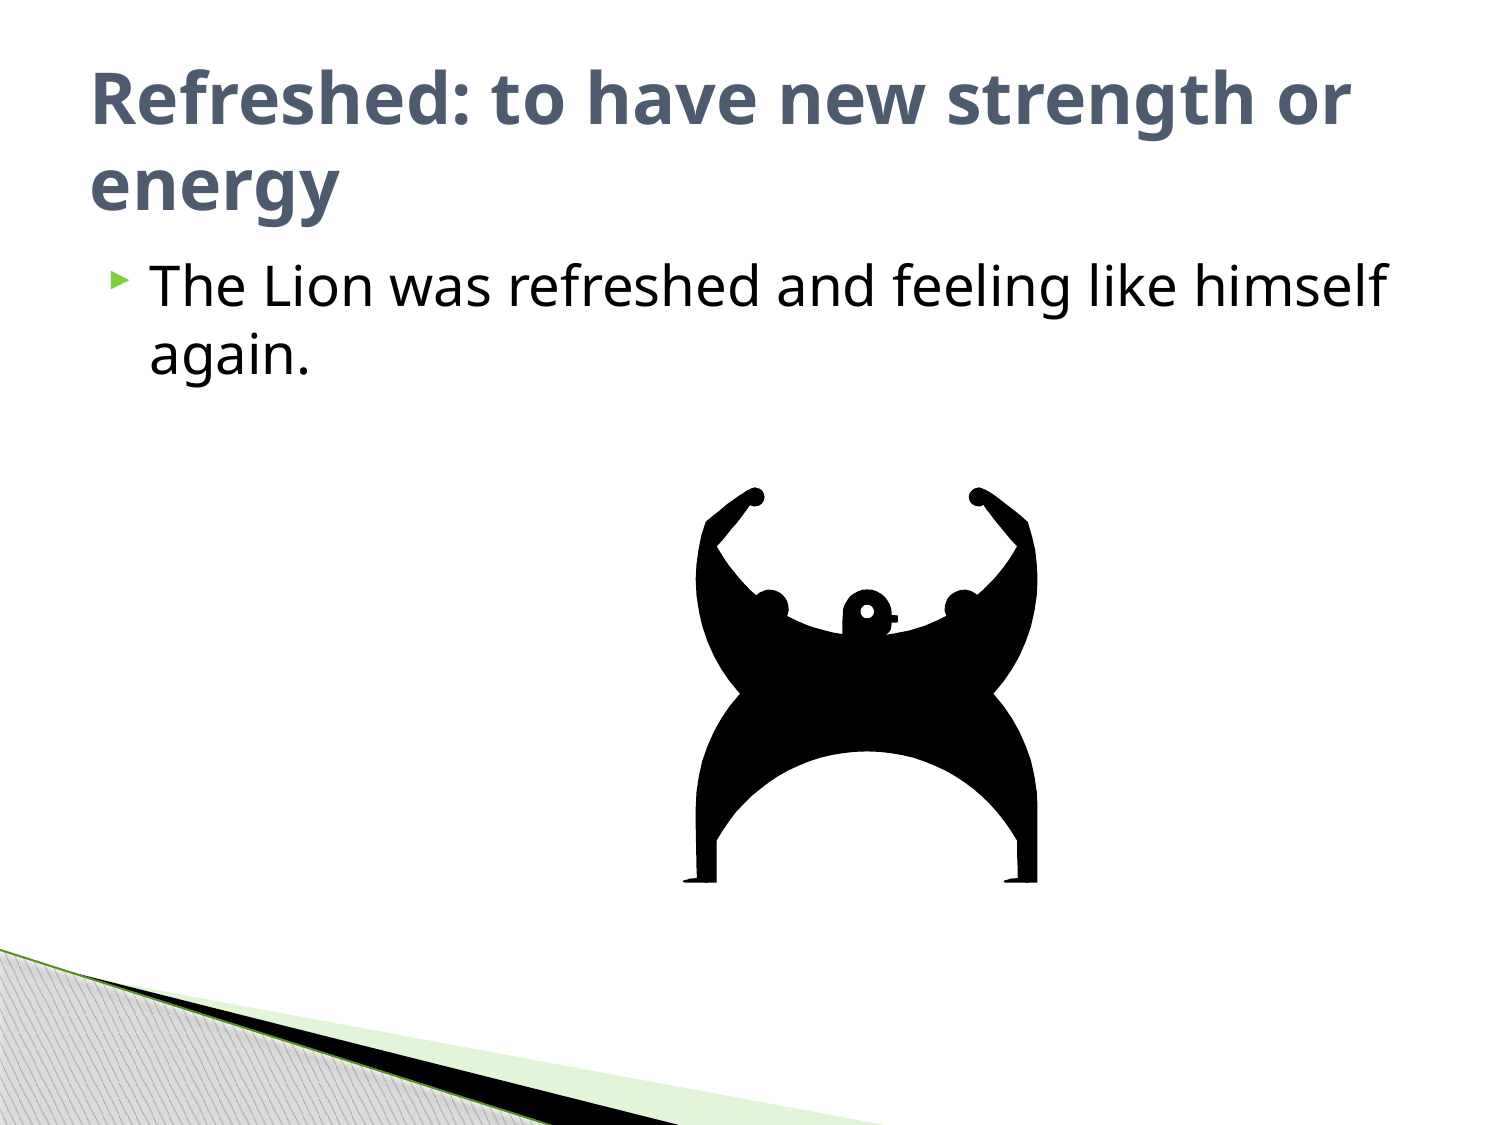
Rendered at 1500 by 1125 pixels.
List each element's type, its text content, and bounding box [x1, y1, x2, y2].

title Refreshed: to have new strength or energy [75, 45, 1425, 233]
list The Lion was refreshed and feeling like himself again. [75, 243, 1425, 986]
picture [682, 487, 1038, 884]
